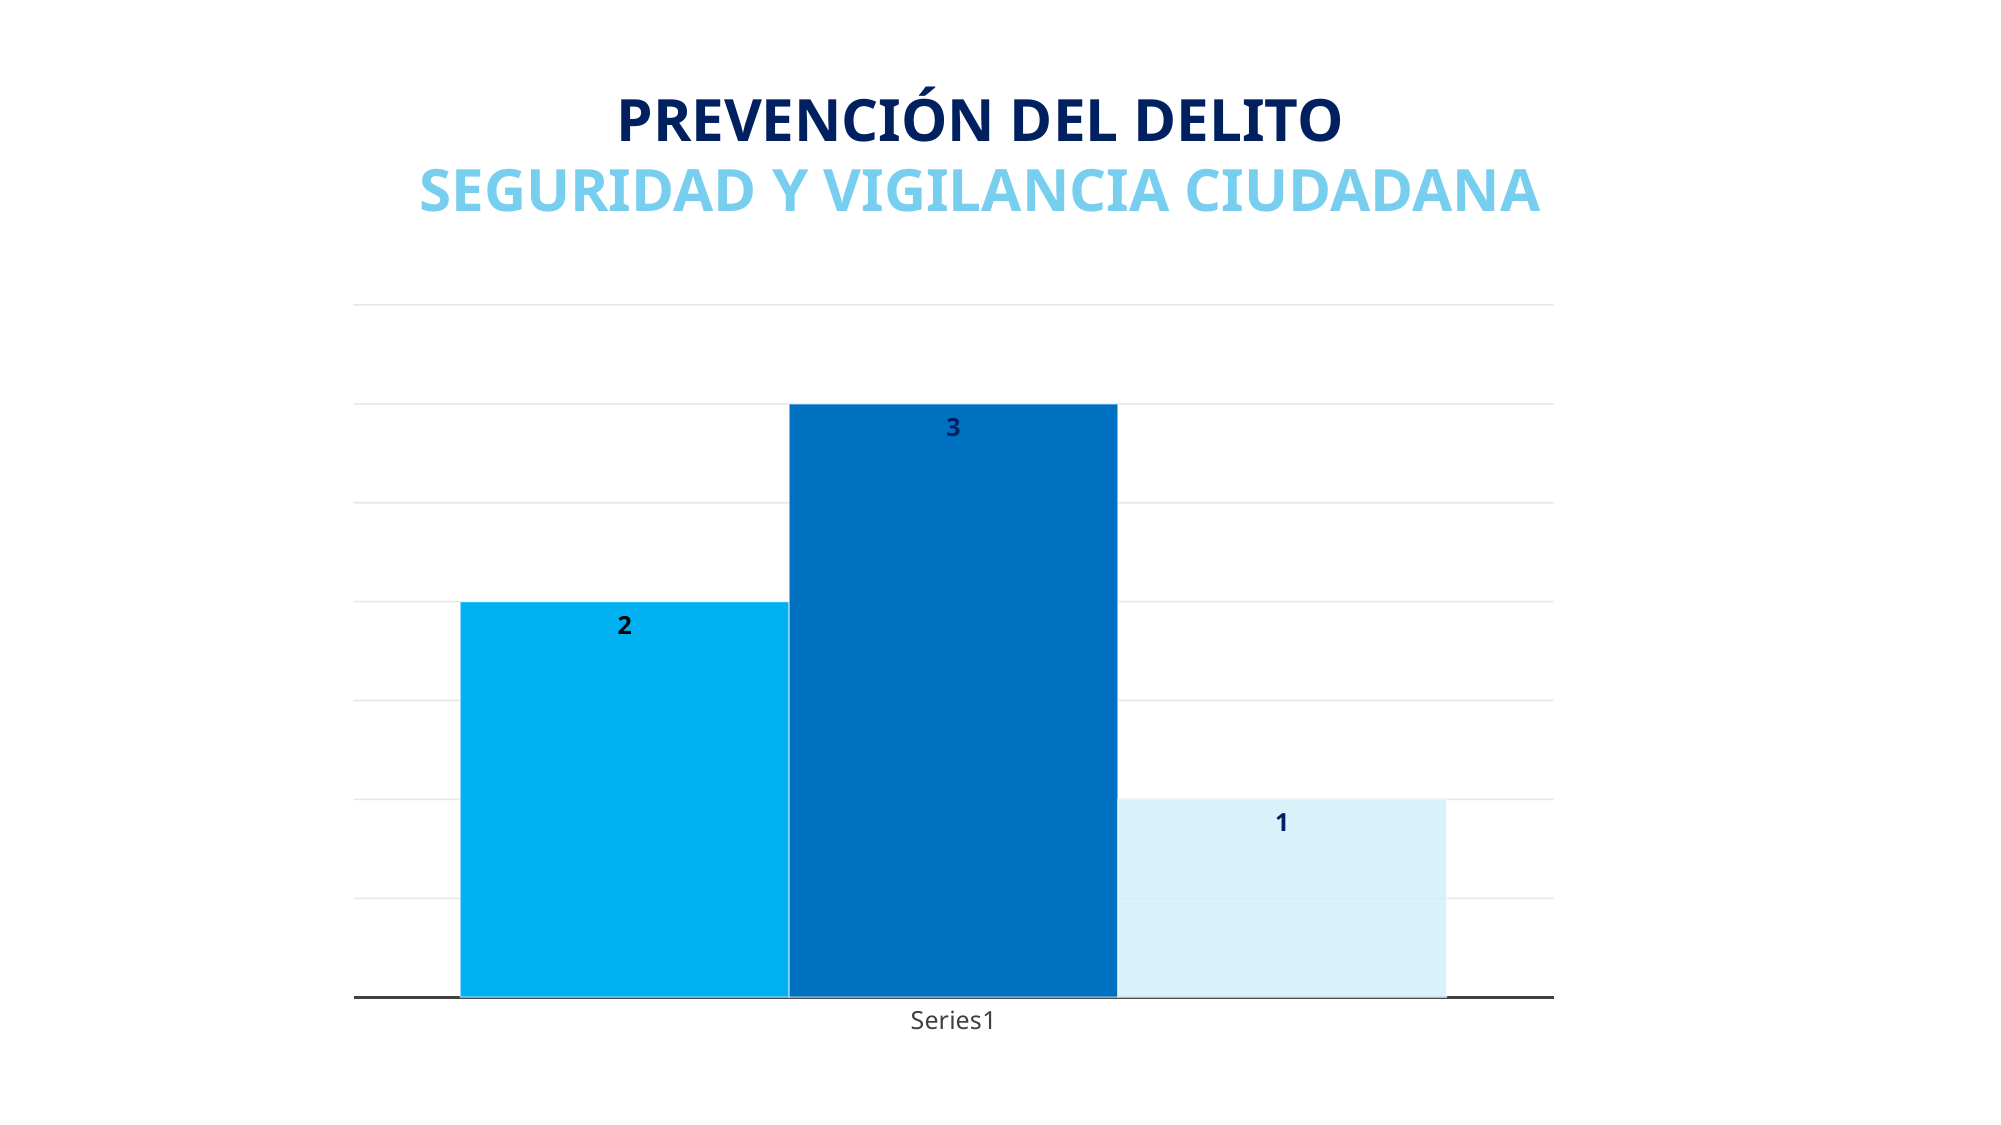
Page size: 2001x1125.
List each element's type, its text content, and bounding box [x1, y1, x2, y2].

text_box PREVENCIÓN DEL DELITO SEGURIDAD Y VIGILANCIA CIUDADANA [0, 75, 1961, 290]
chart [328, 289, 1579, 1054]
